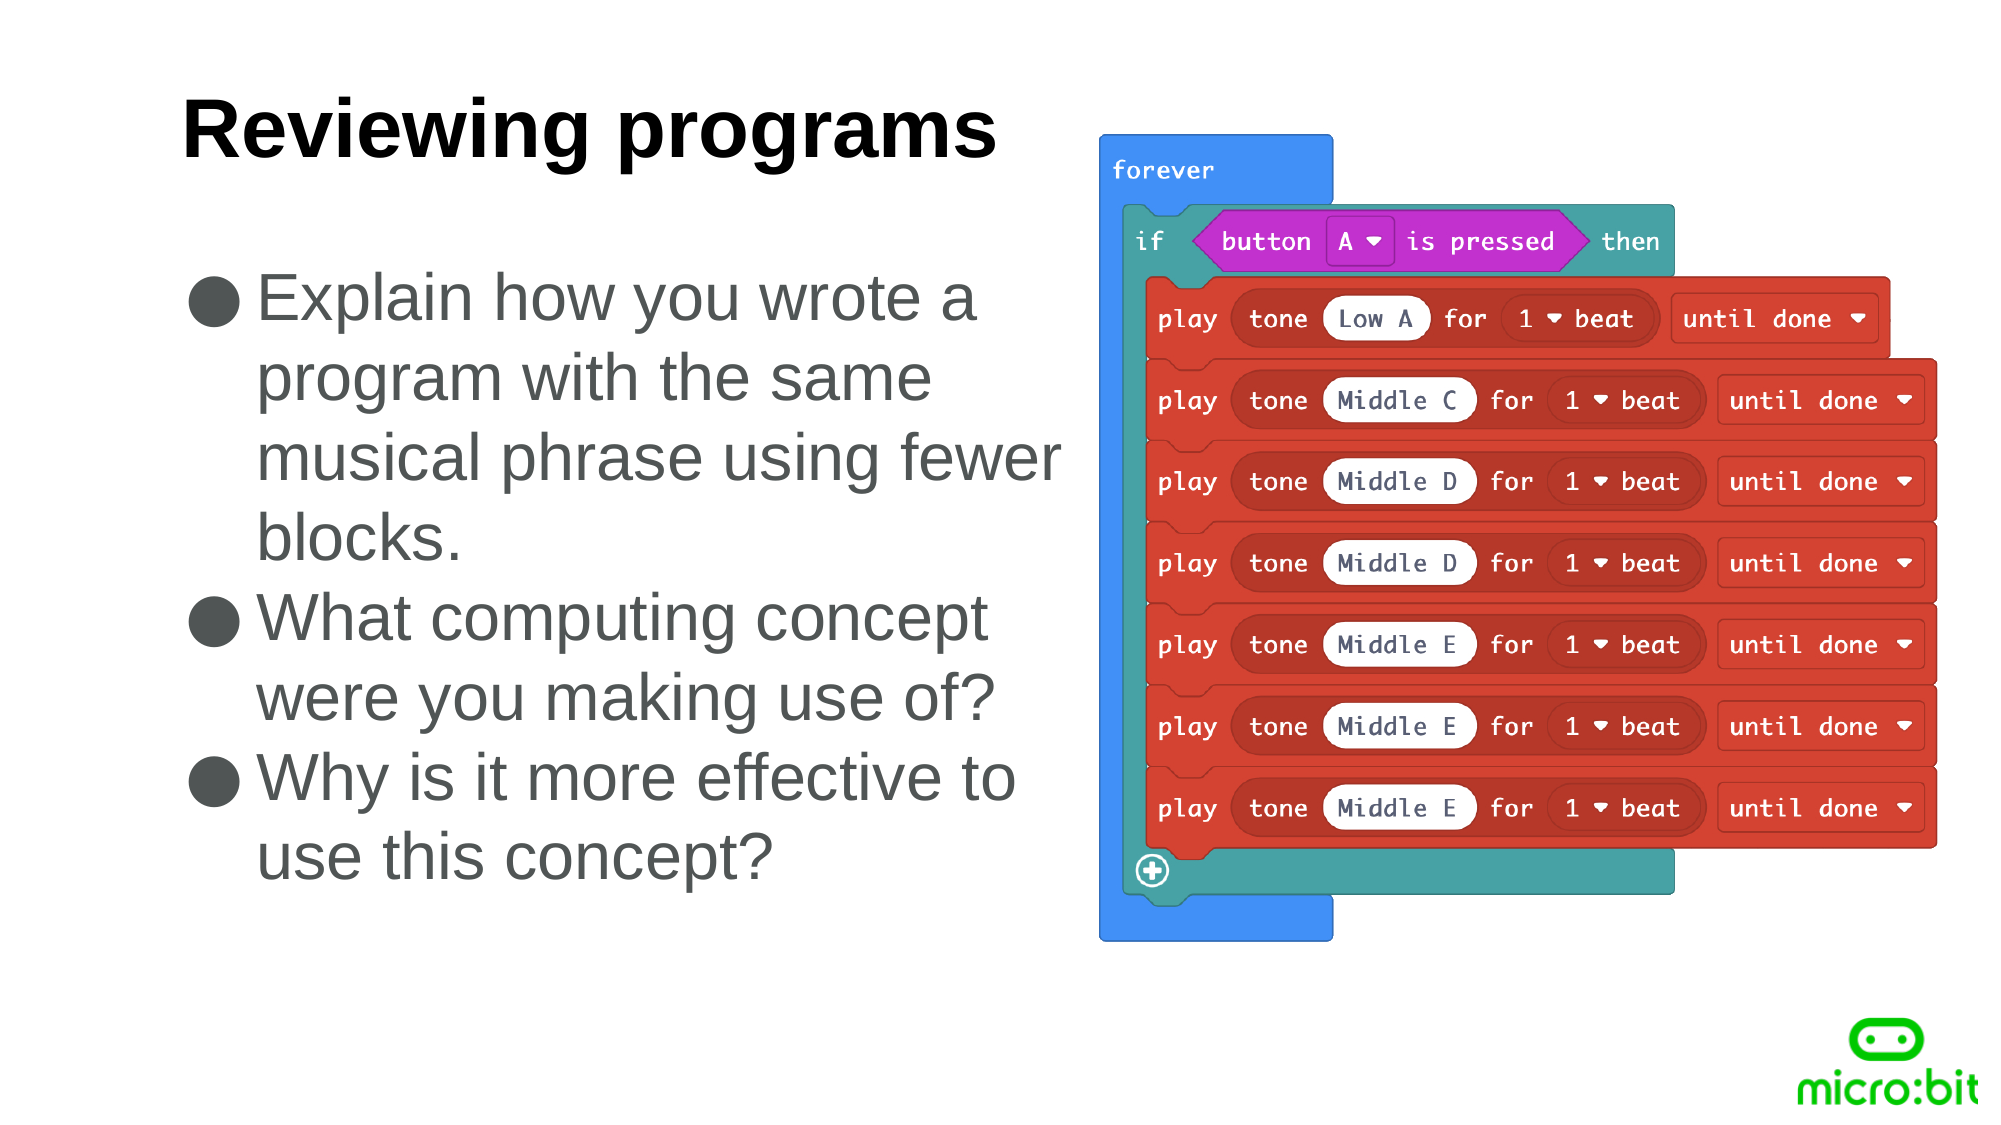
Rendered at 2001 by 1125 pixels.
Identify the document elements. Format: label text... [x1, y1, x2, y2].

picture [1090, 127, 1947, 952]
picture [1797, 1017, 1978, 1106]
text_box Reviewing programs Explain how you wrote a program with the same musical phrase using fewer blocks. What computing concept were you making use of? Why is it more effective to use this concept? [166, 60, 1153, 884]
